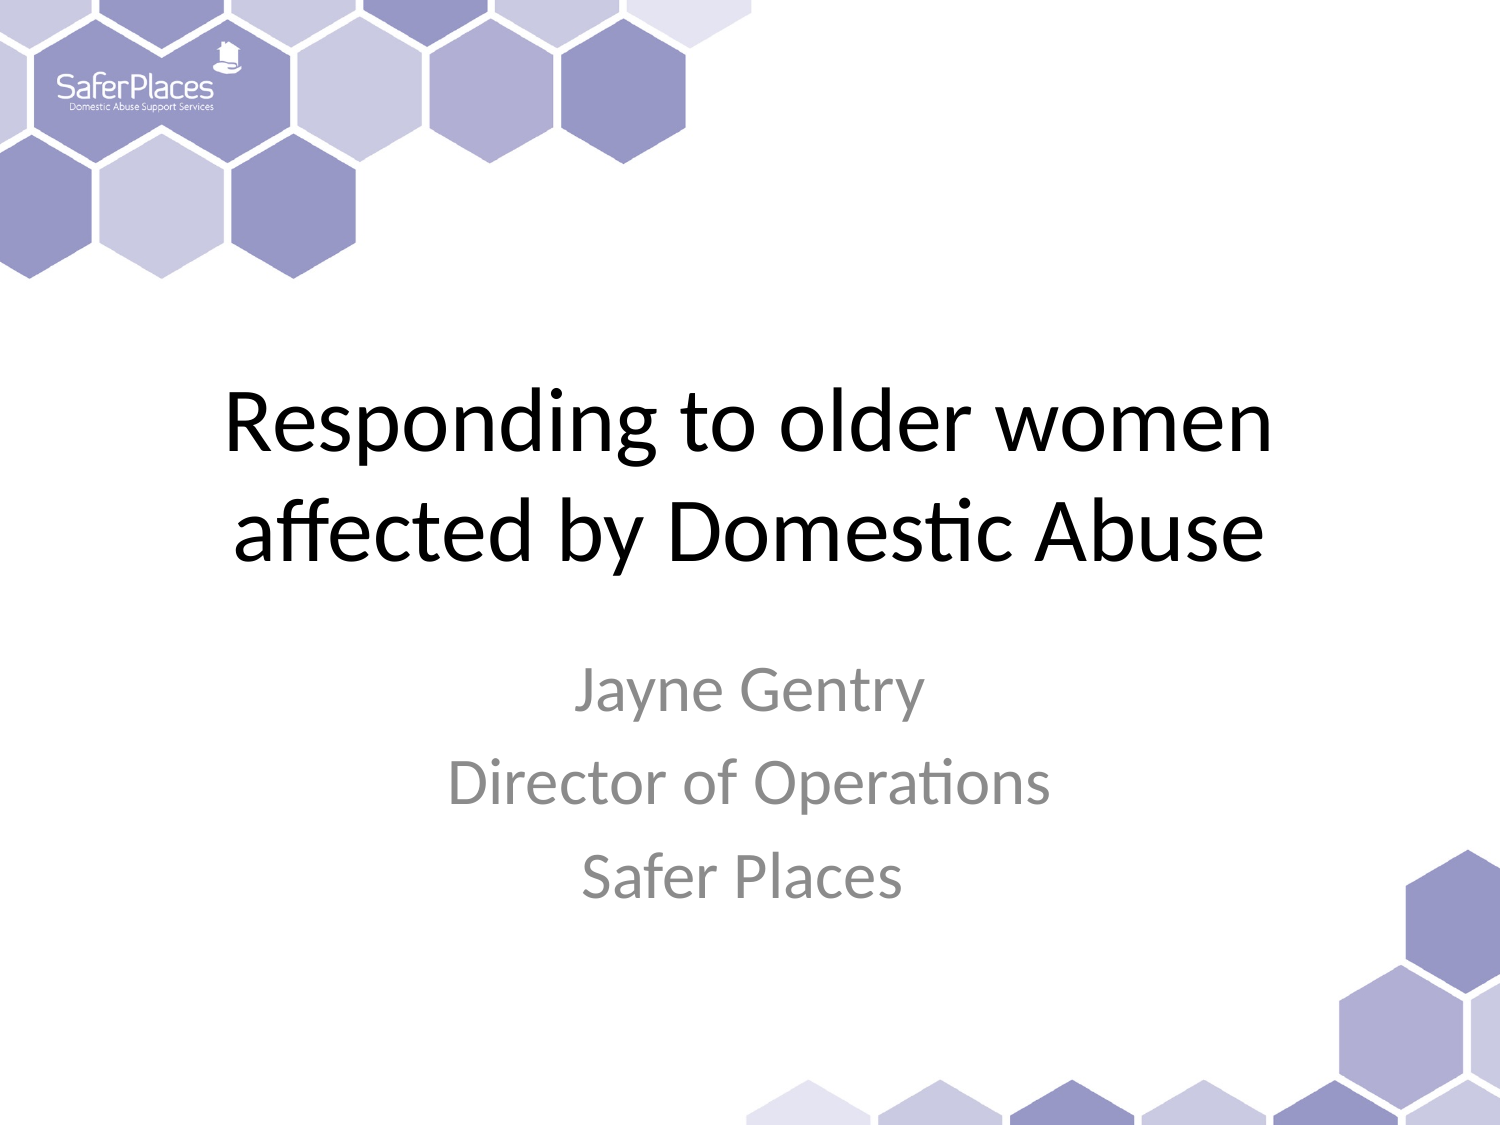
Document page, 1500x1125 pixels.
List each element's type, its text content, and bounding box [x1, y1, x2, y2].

title Responding to older women affected by Domestic Abuse [112, 349, 1388, 591]
subtitle Jayne Gentry Director of Operations Safer Places [225, 637, 1275, 925]
picture [0, 0, 1500, 1125]
